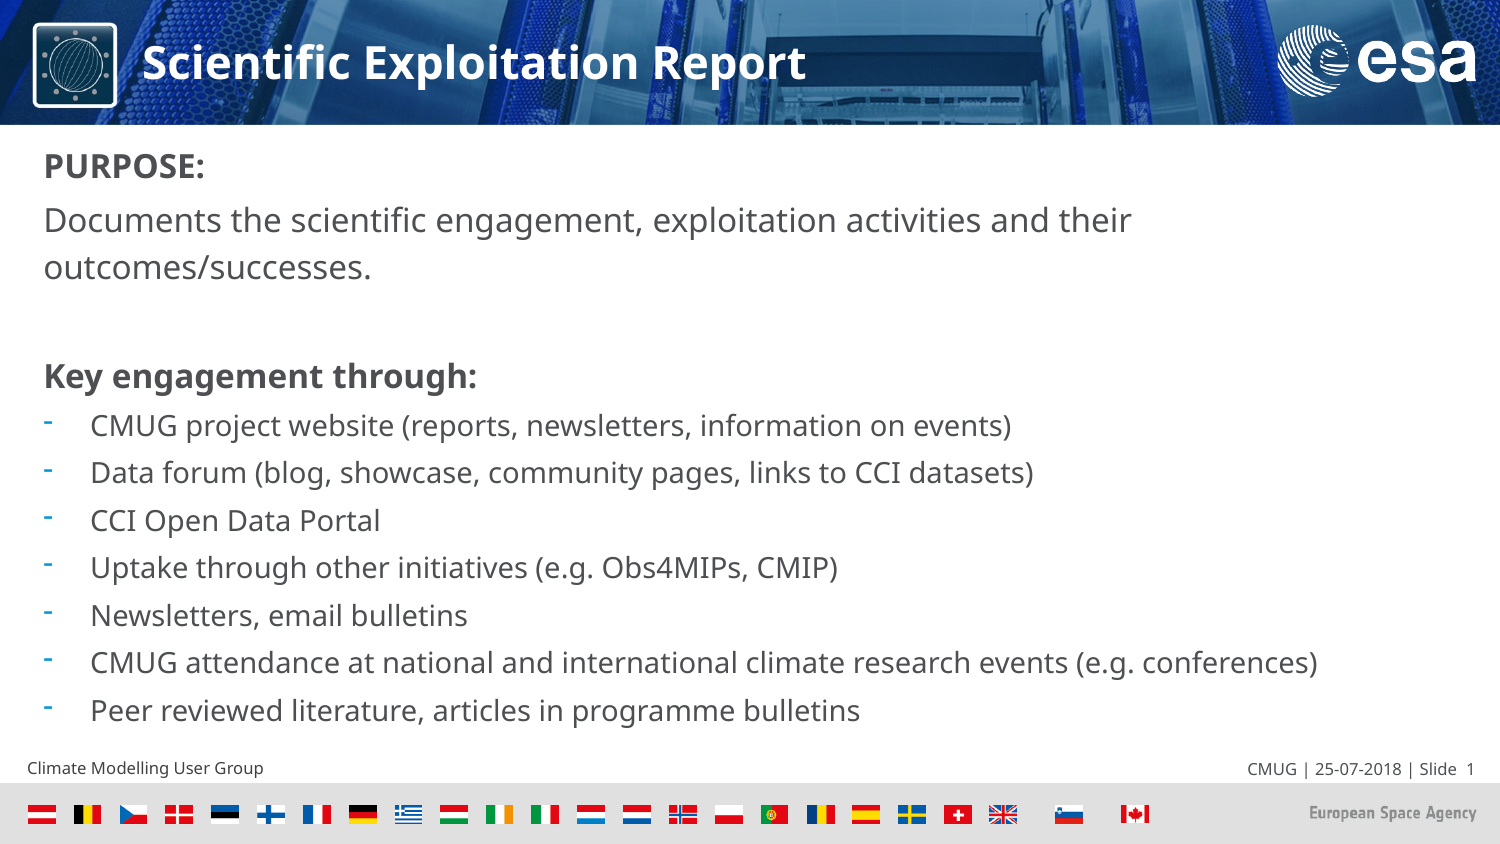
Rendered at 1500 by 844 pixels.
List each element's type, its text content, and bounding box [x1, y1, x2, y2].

title Scientific Exploitation Report [127, 26, 1269, 97]
picture [0, 783, 1500, 844]
picture [0, 0, 1500, 127]
list PURPOSE: Documents the scientific engagement, exploitation activities and their outcomes/successes. Key engagement through: CMUG project website (reports, newsletters, information on events) Data forum (blog, showcase, community pages, links to CCI datasets) CCI Open Data Portal Uptake through other initiatives (e.g. Obs4MIPs, CMIP) Newsletters, email bulletins CMUG attendance at national and international climate research events (e.g. conferences) Peer reviewed literature, articles in programme bulletins [28, 129, 1464, 758]
